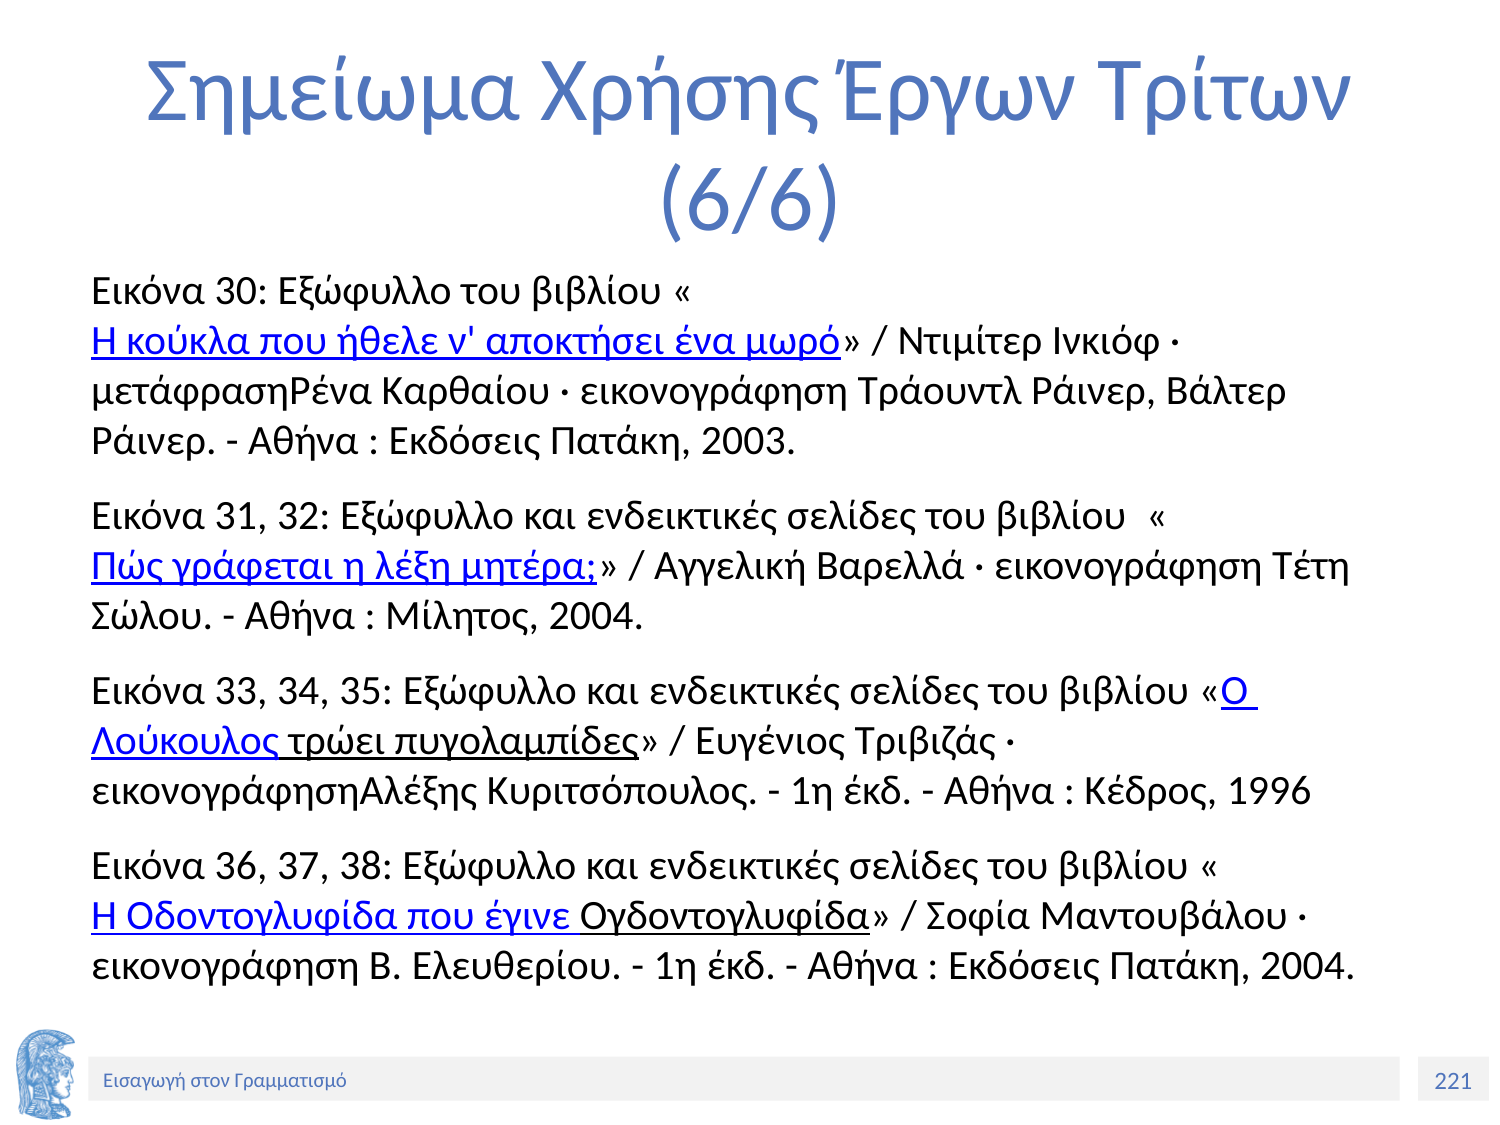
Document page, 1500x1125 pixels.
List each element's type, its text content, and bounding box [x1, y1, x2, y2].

list Εικόνα 30: Εξώφυλλο του βιβλίου «Η κούκλα που ήθελε ν' αποκτήσει ένα μωρό» / Ντιμίτερ Ινκιόφ · μετάφρασηΡένα Καρθαίου · εικονογράφηση Τράουντλ Ράινερ, Βάλτερ Ράινερ. - Αθήνα : Εκδόσεις Πατάκη, 2003. Εικόνα 31, 32: Εξώφυλλο και ενδεικτικές σελίδες του βιβλίου «Πώς γράφεται η λέξη μητέρα;» / Αγγελική Βαρελλά · εικονογράφηση Τέτη Σώλου. - Αθήνα : Μίλητος, 2004. Εικόνα 33, 34, 35: Εξώφυλλο και ενδεικτικές σελίδες του βιβλίου «Ο Λούκουλος τρώει πυγολαμπίδες» / Ευγένιος Τριβιζάς · εικονογράφησηΑλέξης Κυριτσόπουλος. - 1η έκδ. - Αθήνα : Κέδρος, 1996 Εικόνα 36, 37, 38: Εξώφυλλο και ενδεικτικές σελίδες του βιβλίου «Η Οδοντογλυφίδα που έγινε Ογδοντογλυφίδα» / Σοφία Μαντουβάλου · εικονογράφηση Β. Ελευθερίου. - 1η έκδ. - Αθήνα : Εκδόσεις Πατάκη, 2004. [76, 255, 1427, 998]
picture [9, 1026, 81, 1120]
title Σημείωμα Χρήσης Έργων Τρίτων (6/6) [75, 45, 1425, 233]
